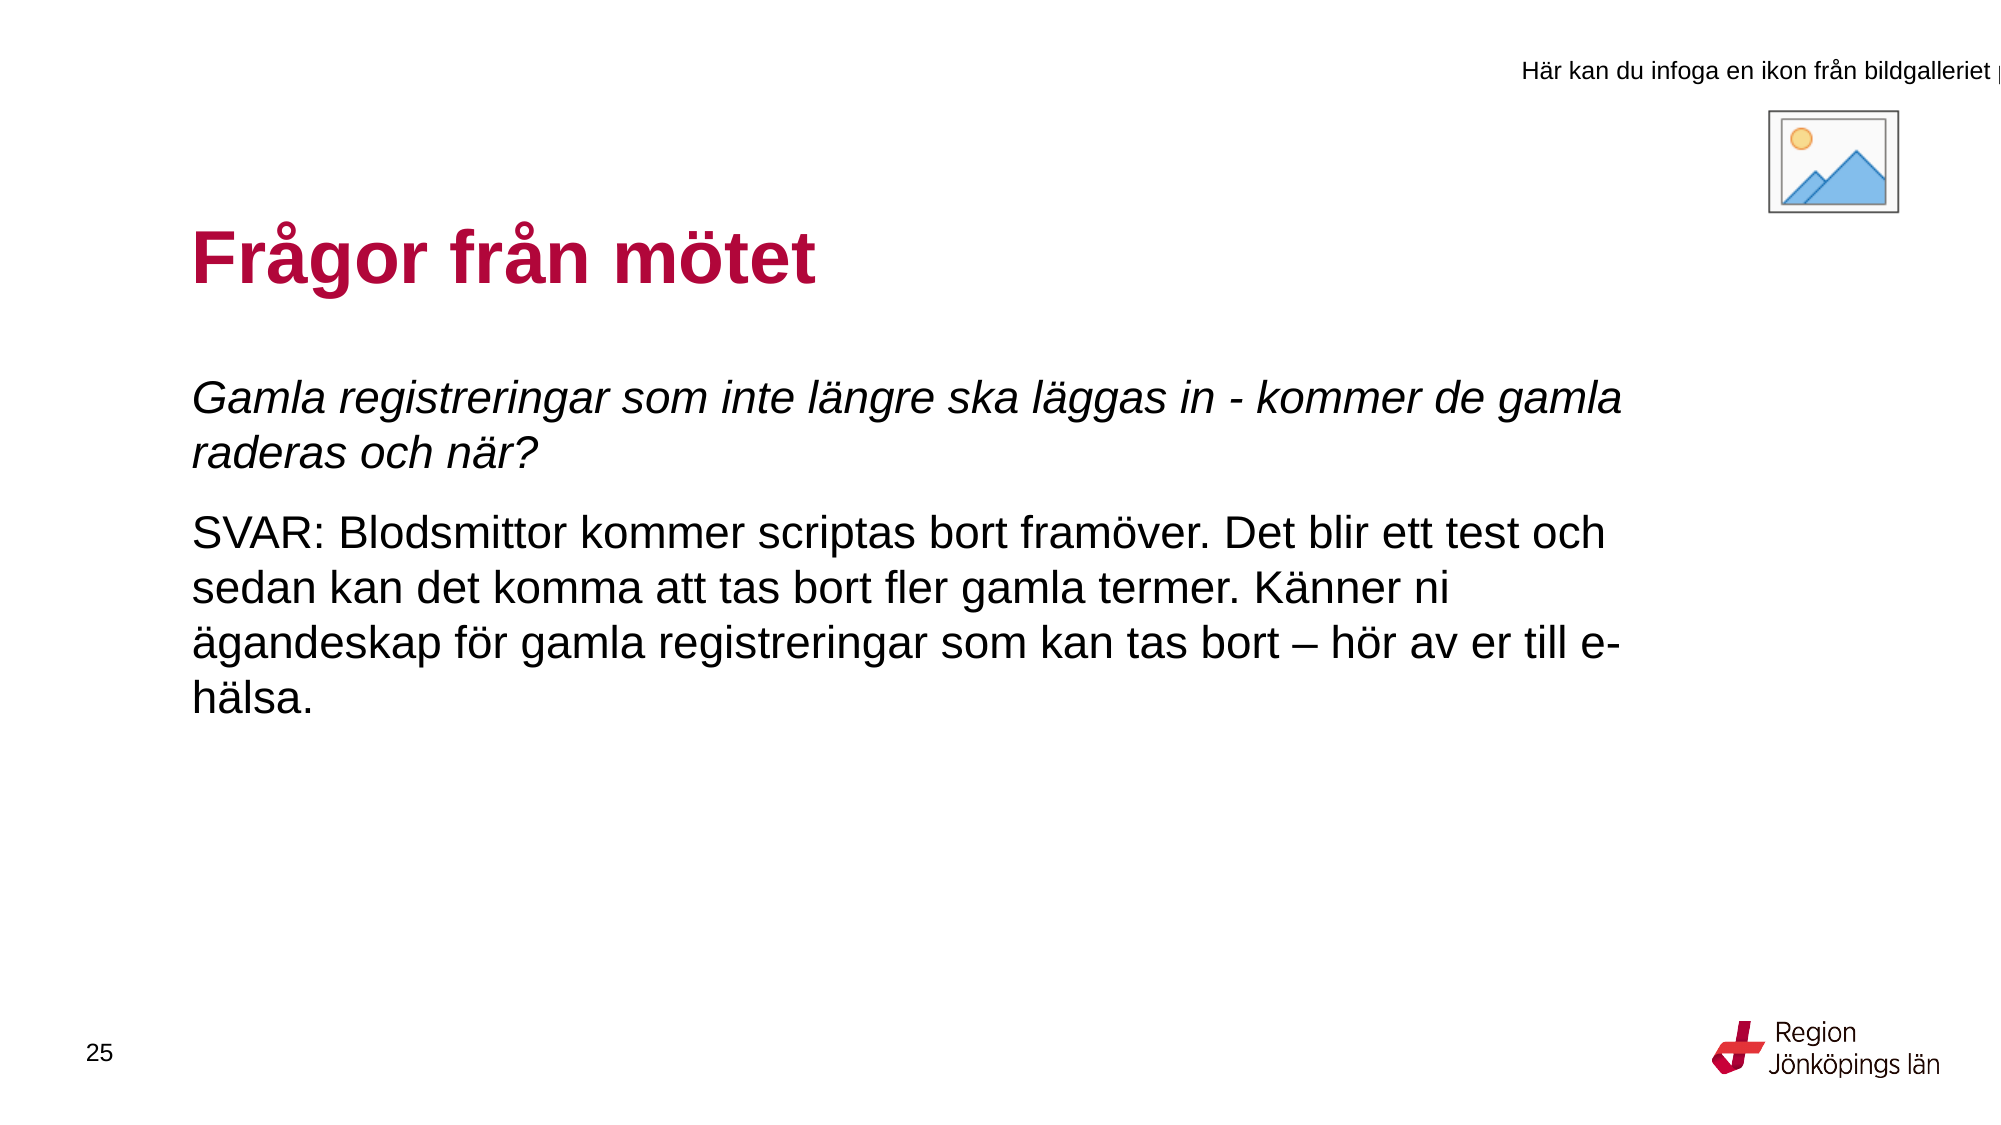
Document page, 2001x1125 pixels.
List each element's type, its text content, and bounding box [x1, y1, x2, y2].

picture [1712, 1021, 1939, 1078]
slide_number 25 [70, 1021, 157, 1082]
picture [1718, 47, 1949, 278]
list Gamla registreringar som inte längre ska läggas in - kommer de gamla raderas och när? SVAR: Blodsmittor kommer scriptas bort framöver. Det blir ett test och sedan kan det komma att tas bort fler gamla termer. Känner ni ägandeskap för gamla registreringar som kan tas bort – hör av er till e-hälsa. [176, 360, 1713, 981]
title Frågor från mötet [176, 147, 1713, 360]
